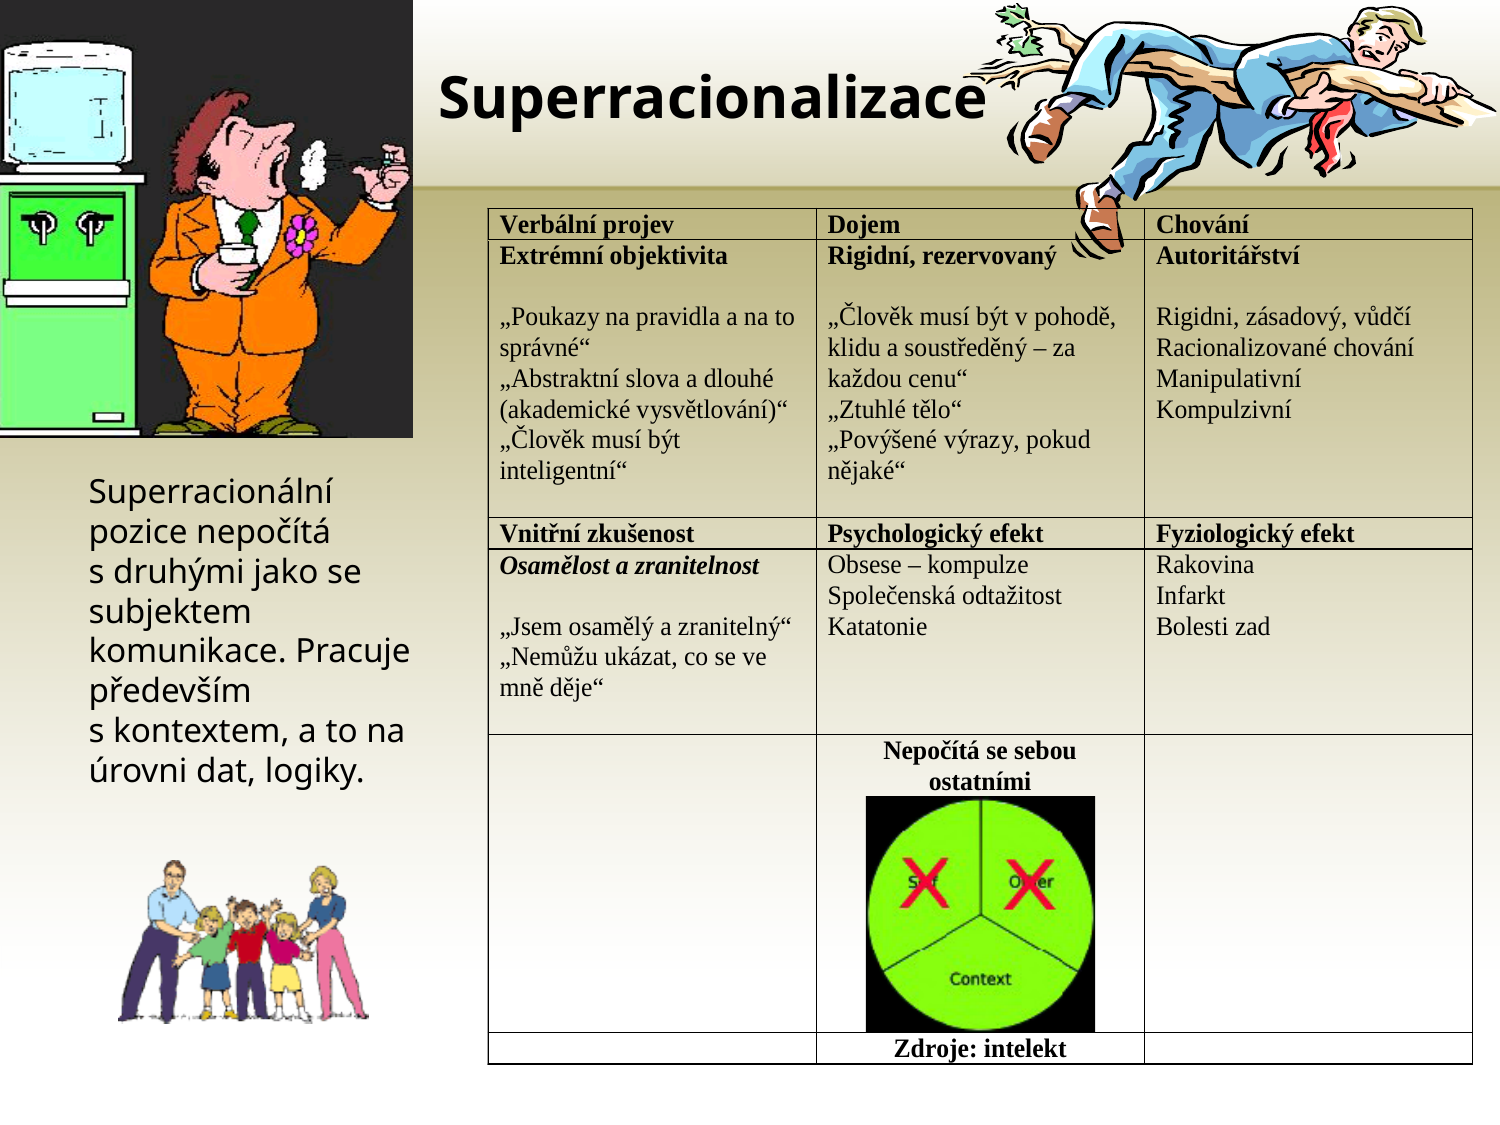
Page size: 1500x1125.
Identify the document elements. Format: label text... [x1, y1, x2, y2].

list Superracionální pozice nepočítá s druhými jako se subjektem komunikace. Pracuje především s kontextem, a to na úrovni dat, logiky. [73, 462, 449, 929]
title Superracionalizace [416, 37, 957, 138]
picture [0, 0, 1500, 1125]
